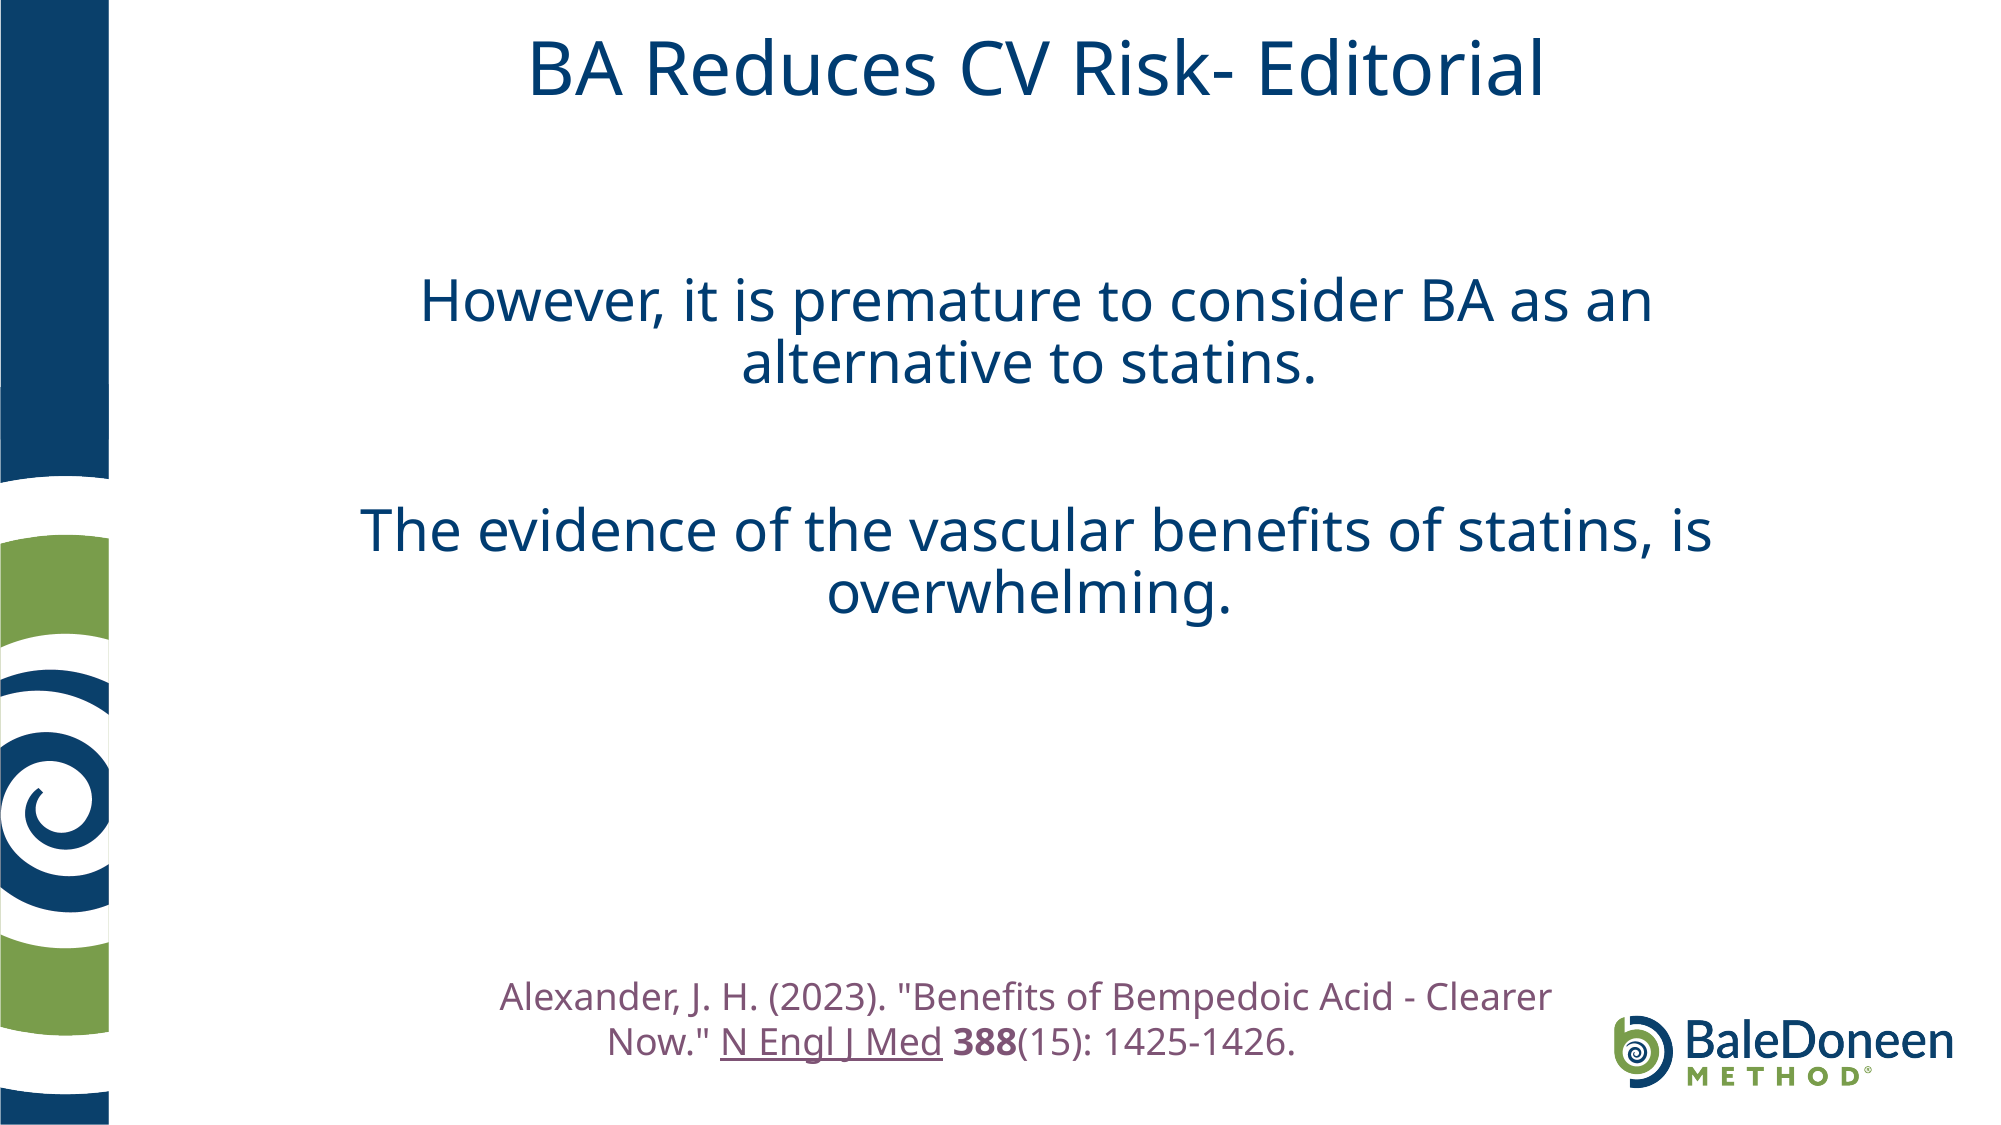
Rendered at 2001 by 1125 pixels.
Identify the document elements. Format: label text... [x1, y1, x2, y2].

title BA Reduces CV Risk- Editorial [262, 9, 1812, 132]
text_box Alexander, J. H. (2023). "Benefits of Bempedoic Acid - Clearer Now." N Engl J Med 388(15): 1425-1426. . [287, 965, 1616, 1125]
list However, it is premature to consider BA as an alternative to statins. The evidence of the vascular benefits of statins, is overwhelming. [262, 263, 1812, 933]
picture [0, 0, 2001, 1125]
